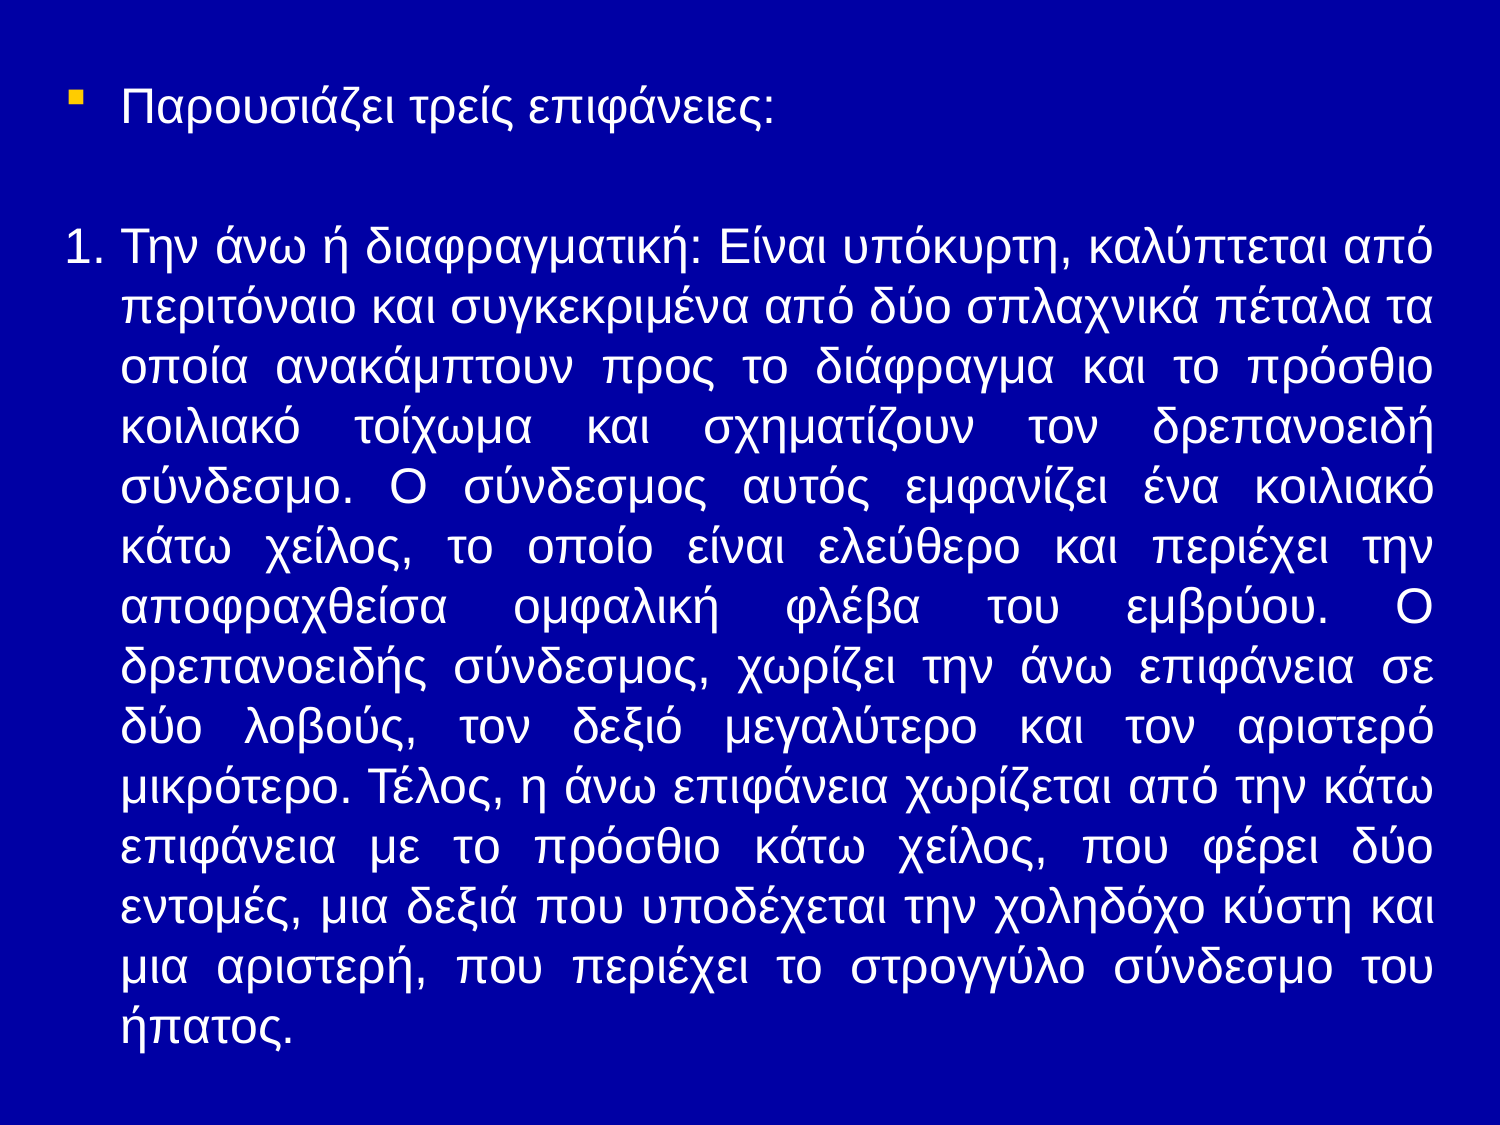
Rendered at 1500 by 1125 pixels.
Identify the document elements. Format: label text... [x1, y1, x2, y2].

list Παρουσιάζει τρείς επιφάνειες: 1. Την άνω ή διαφραγματική: Είναι υπόκυρτη, καλύπτεται από περιτόναιο και συγκεκριμένα από δύο σπλαχνικά πέταλα τα οποία ανακάμπτουν προς το διάφραγμα και το πρόσθιο κοιλιακό τοίχωμα και σχηματίζουν τον δρεπανοειδή σύνδεσμο. Ο σύνδεσμος αυτός εμφανίζει ένα κοιλιακό κάτω χείλος, το οποίο είναι ελεύθερο και περιέχει την αποφραχθείσα ομφαλική φλέβα του εμβρύου. Ο δρεπανοειδής σύνδεσμος, χωρίζει την άνω επιφάνεια σε δύο λοβούς, τον δεξιό μεγαλύτερο και τον αριστερό μικρότερο. Τέλος, η άνω επιφάνεια χωρίζεται από την κάτω επιφάνεια με το πρόσθιο κάτω χείλος, που φέρει δύο εντομές, μια δεξιά που υποδέχεται την χοληδόχο κύστη και μια αριστερή, που περιέχει το στρογγύλο σύνδεσμο του ήπατος. [49, 66, 1451, 793]
